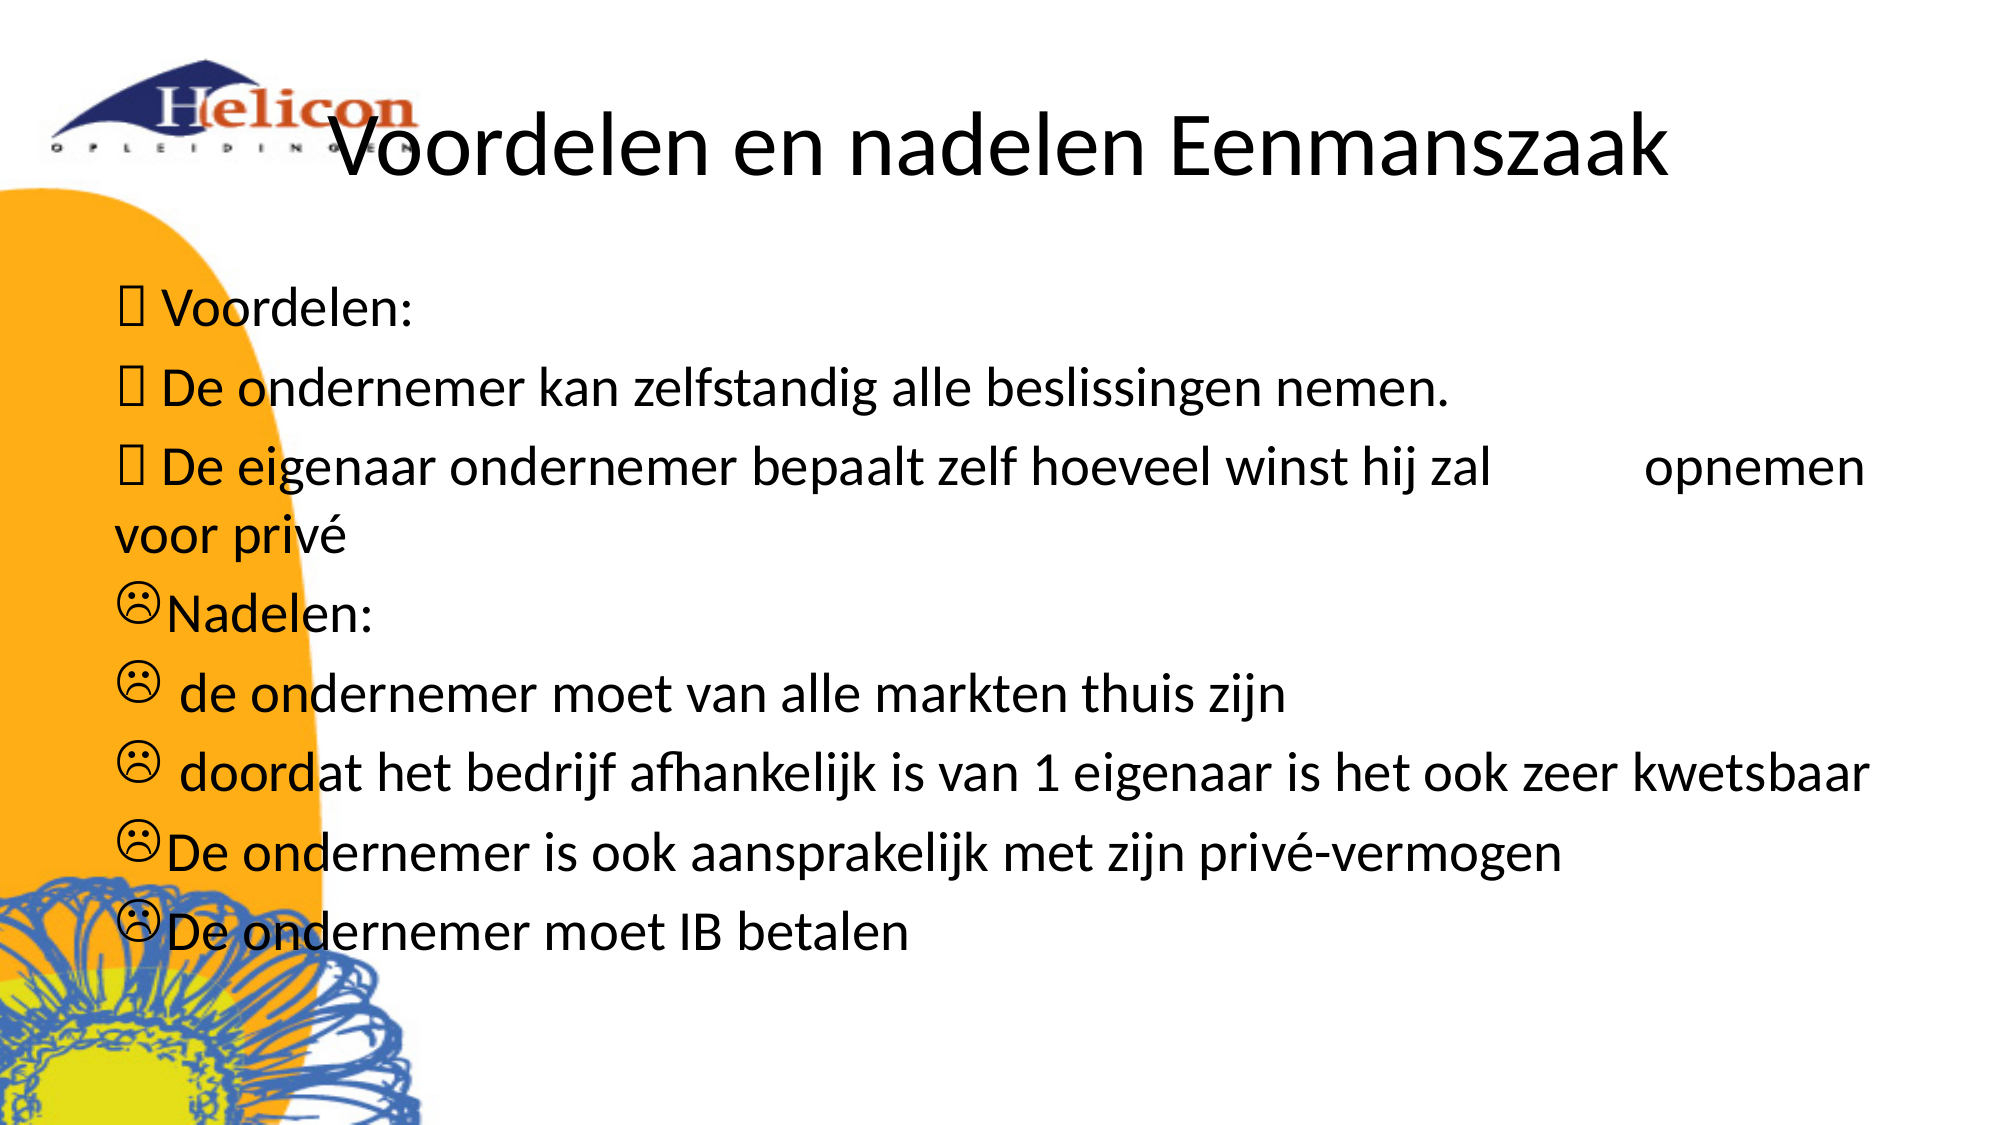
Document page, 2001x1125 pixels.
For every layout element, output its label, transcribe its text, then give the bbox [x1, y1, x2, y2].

picture [0, 0, 2001, 1125]
list  Voordelen:  De ondernemer kan zelfstandig alle beslissingen nemen.  De eigenaar ondernemer bepaalt zelf hoeveel winst hij zal opnemen voor privé Nadelen: de ondernemer moet van alle markten thuis zijn doordat het bedrijf afhankelijk is van 1 eigenaar is het ook zeer kwetsbaar De ondernemer is ook aansprakelijk met zijn privé-vermogen De ondernemer moet IB betalen [99, 262, 1900, 1005]
title Voordelen en nadelen Eenmanszaak [99, 45, 1900, 233]
